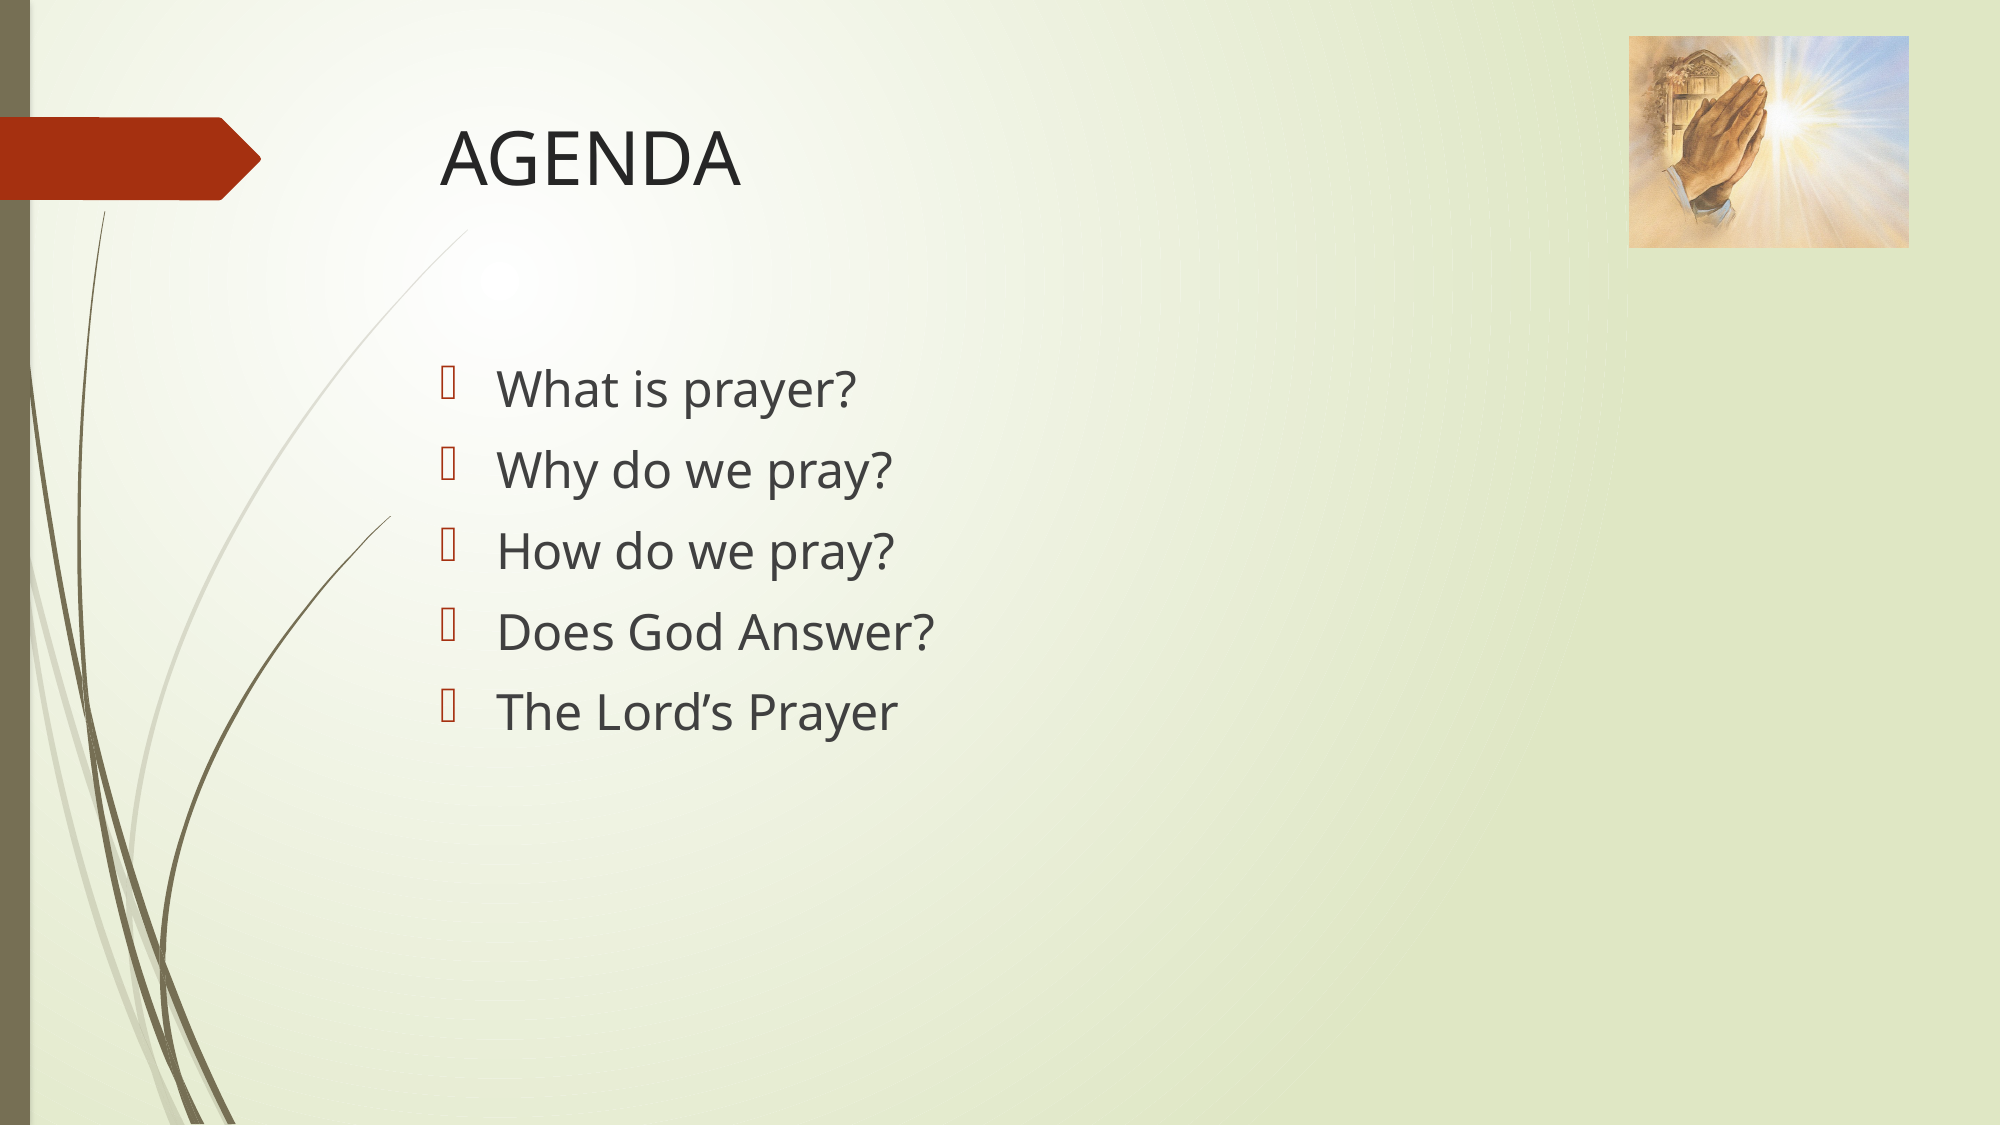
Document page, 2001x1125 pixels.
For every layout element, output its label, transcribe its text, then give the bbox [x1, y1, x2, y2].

picture [1629, 36, 1909, 248]
title AGENDA [425, 102, 1888, 313]
list What is prayer? Why do we pray? How do we pray? Does God Answer? The Lord’s Prayer [424, 350, 1473, 970]
